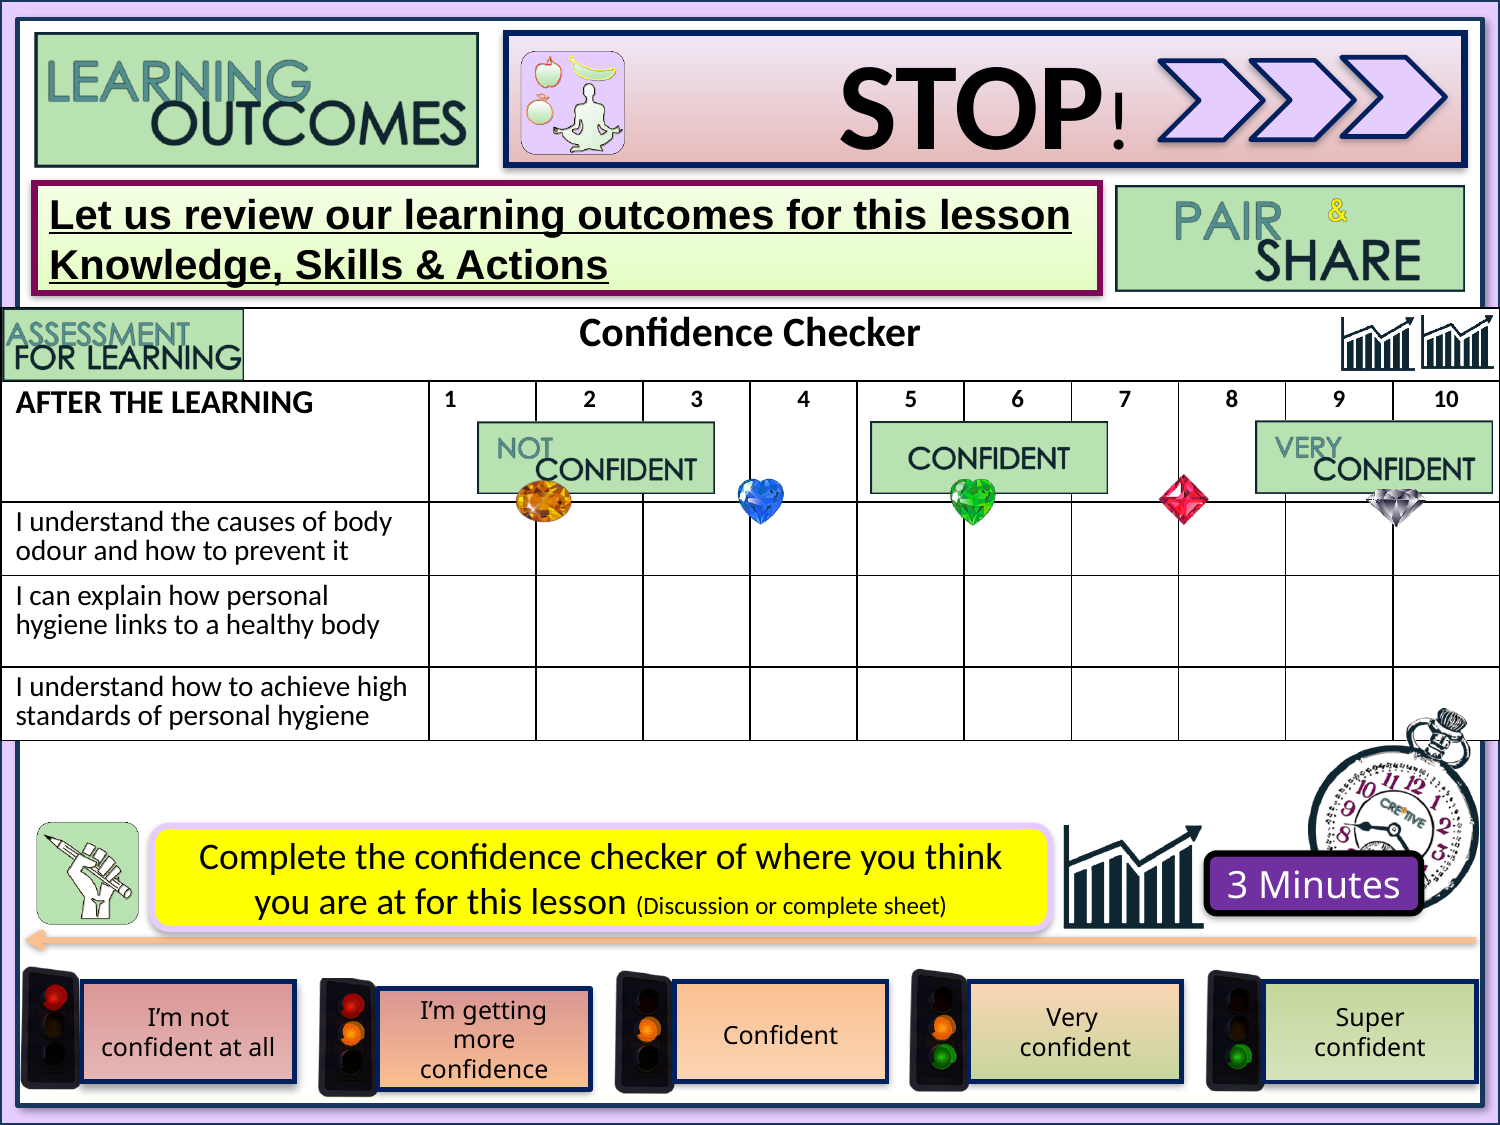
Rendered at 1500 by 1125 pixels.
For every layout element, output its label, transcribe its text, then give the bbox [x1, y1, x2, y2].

table_cell [644, 503, 749, 575]
table_cell [1179, 503, 1285, 575]
table_cell [1286, 576, 1392, 666]
table_cell [537, 576, 642, 666]
table_cell [1179, 576, 1285, 666]
table_cell [1286, 503, 1392, 575]
table_cell 10 [1394, 382, 1499, 501]
table_cell [430, 503, 535, 575]
table_cell [644, 668, 749, 740]
table_cell [537, 503, 642, 575]
table_cell AFTER THE LEARNING [2, 382, 428, 501]
text_box [1340, 56, 1447, 138]
text_box 3 Minutes [1209, 852, 1304, 915]
text_box Complete the confidence checker of where you think you are at for this lesson (Discussion or complete sheet) [151, 825, 1051, 930]
picture [1, 307, 244, 382]
table_cell 5 [858, 382, 963, 501]
table_cell [430, 576, 535, 666]
table_cell 4 [751, 382, 856, 501]
table_cell [858, 503, 963, 575]
table_cell [1394, 576, 1499, 666]
text_box [1249, 59, 1356, 141]
picture [609, 964, 679, 1103]
picture [476, 420, 715, 533]
table_cell I understand how to achieve high standards of personal hygiene [2, 668, 428, 740]
table_cell I can explain how personal hygiene links to a healthy body [2, 576, 428, 666]
picture [732, 473, 787, 528]
table_cell [644, 576, 749, 666]
table_cell 7 [1072, 382, 1178, 501]
picture [1063, 825, 1205, 930]
table_cell [751, 576, 856, 666]
table_header Confidence Checker [246, 309, 1499, 380]
picture [34, 32, 479, 168]
table_cell 1 [430, 382, 535, 501]
table_cell 3 [644, 382, 749, 501]
picture [903, 964, 973, 1103]
table_cell [965, 576, 1071, 666]
table_cell [965, 668, 1071, 740]
table_cell [1072, 668, 1178, 740]
table_cell [751, 503, 856, 575]
table_cell 8 [1179, 382, 1285, 501]
picture [1420, 315, 1494, 369]
text_box [1158, 60, 1265, 141]
picture [313, 978, 383, 1116]
table_cell [430, 668, 535, 740]
table_cell [858, 668, 963, 740]
table_cell [965, 503, 1071, 575]
picture [1151, 472, 1211, 528]
table_cell [1394, 503, 1499, 575]
table_cell [751, 668, 856, 740]
table_cell [537, 668, 642, 740]
table_cell 2 [537, 382, 642, 419]
table_cell [1286, 668, 1392, 740]
table_cell [858, 576, 963, 666]
table_cell 9 [1286, 382, 1392, 418]
table_cell [1072, 503, 1178, 575]
picture [1200, 965, 1269, 1103]
table_cell I understand the causes of body odour and how to prevent it [2, 503, 428, 575]
picture [869, 420, 1108, 529]
table_cell [1394, 668, 1499, 740]
picture [520, 49, 625, 155]
table_cell 6 [965, 382, 1071, 419]
table_cell [1179, 668, 1285, 740]
picture [16, 964, 86, 1103]
picture [1308, 708, 1479, 914]
picture [1115, 185, 1465, 292]
picture [35, 821, 139, 925]
picture [1341, 317, 1415, 372]
table_cell [1072, 576, 1178, 666]
picture [1255, 420, 1494, 527]
